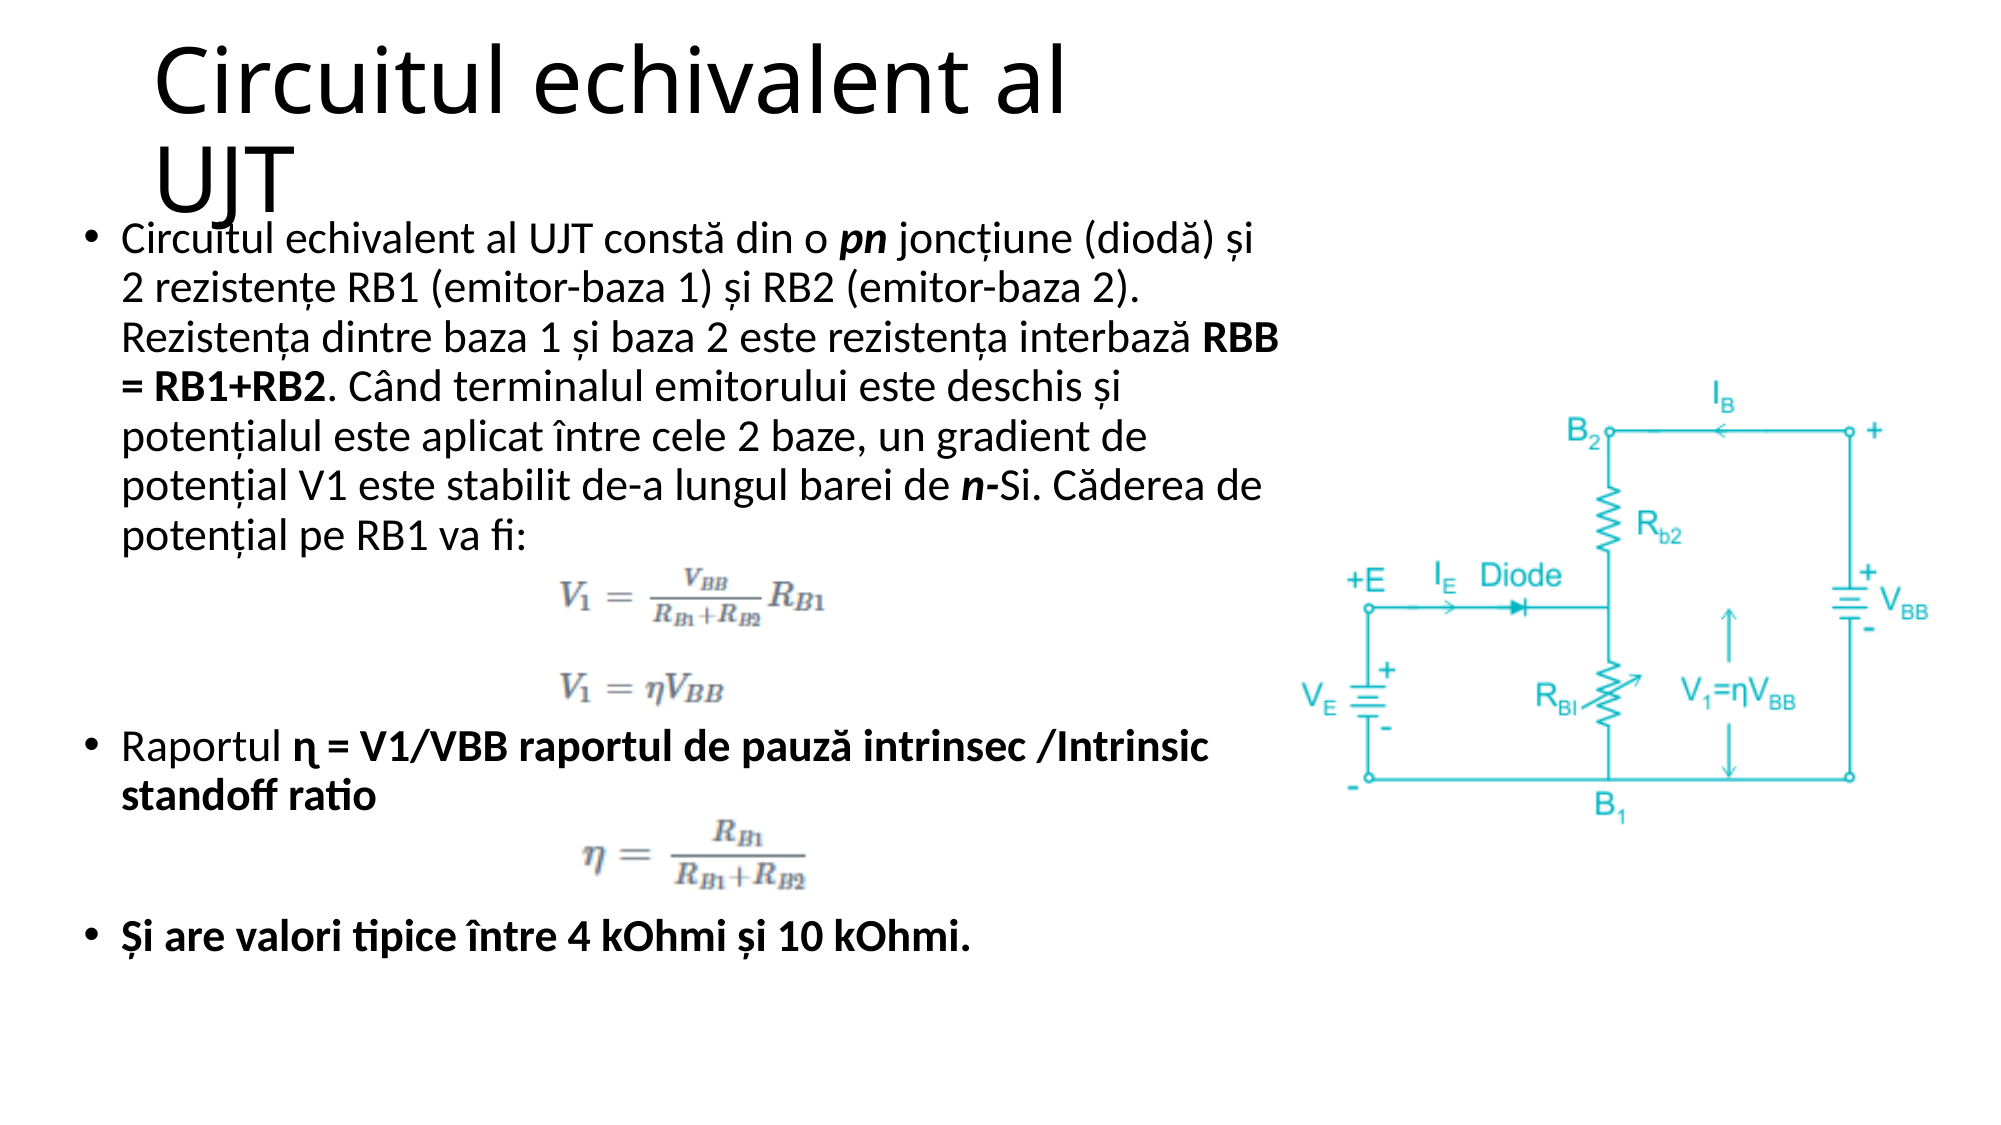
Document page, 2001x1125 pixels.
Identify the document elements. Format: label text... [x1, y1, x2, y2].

picture [572, 799, 836, 909]
list Circuitul echivalent al UJT constă din o pn joncțiune (diodă) și 2 rezistențe RB1 (emitor-baza 1) și RB2 (emitor-baza 2). Rezistența dintre baza 1 și baza 2 este rezistența interbază RBB = RB1+RB2. Când terminalul emitorului este deschis și potențialul este aplicat între cele 2 baze, un gradient de potențial V1 este stabilit de-a lungul barei de n-Si. Căderea de potențial pe RB1 va fi: Raportul ɳ = V1/VBB raportul de pauză intrinsec /Intrinsic standoff ratio Și are valori tipice între 4 kOhmi și 10 kOhmi. [68, 206, 1299, 1066]
picture [550, 562, 836, 714]
picture [1298, 380, 1932, 830]
title Circuitul echivalent al UJT [137, 59, 1144, 206]
